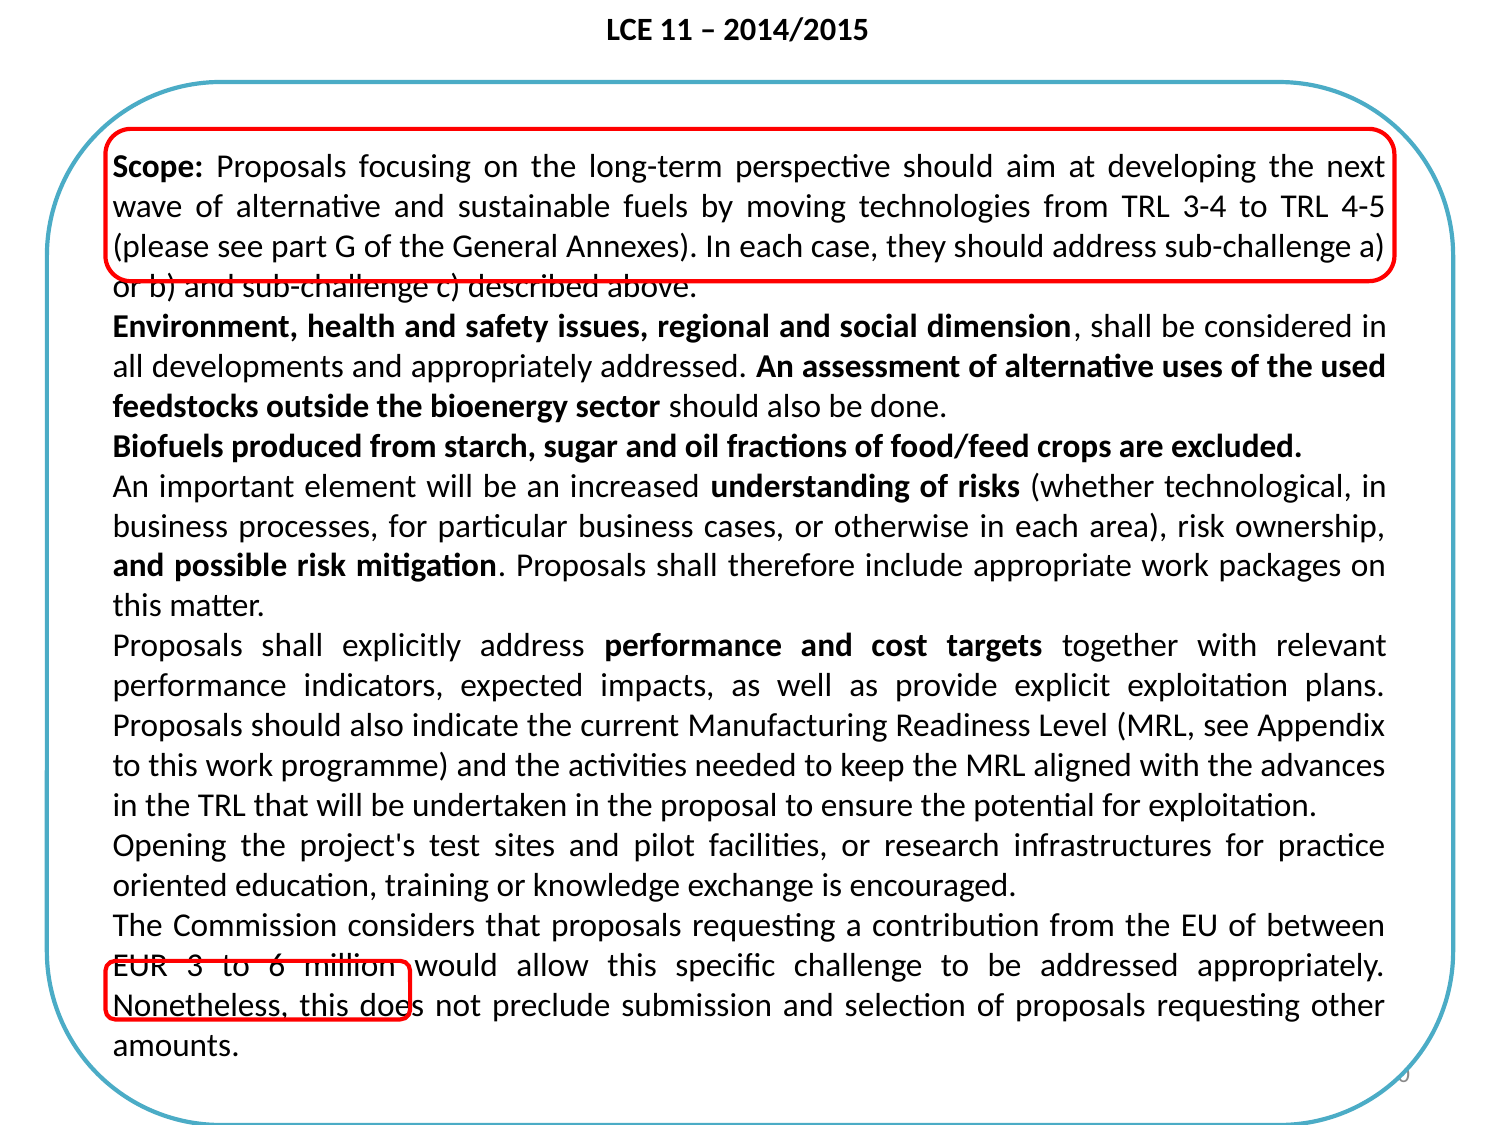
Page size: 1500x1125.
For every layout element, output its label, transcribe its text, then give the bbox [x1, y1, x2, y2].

text_box Scope: Proposals focusing on the long-term perspective should aim at developing the next wave of alternative and sustainable fuels by moving technologies from TRL 3-4 to TRL 4-5 (please see part G of the General Annexes). In each case, they should address sub-challenge a) or b) and sub-challenge c) described above. Environment, health and safety issues, regional and social dimension, shall be considered in all developments and appropriately addressed. An assessment of alternative uses of the used feedstocks outside the bioenergy sector should also be done. Biofuels produced from starch, sugar and oil fractions of food/feed crops are excluded. An important element will be an increased understanding of risks (whether technological, in business processes, for particular business cases, or otherwise in each area), risk ownership, and possible risk mitigation. Proposals shall therefore include appropriate work packages on this matter. Proposals shall explicitly address performance and cost targets together with relevant performance indicators, expected impacts, as well as provide explicit exploitation plans. Proposals should also indicate the current Manufacturing Readiness Level (MRL, see Appendix to this work programme) and the activities needed to keep the MRL aligned with the advances in the TRL that will be undertaken in the proposal to ensure the potential for exploitation. Opening the project's test sites and pilot facilities, or research infrastructures for practice oriented education, training or knowledge exchange is encouraged. The Commission considers that proposals requesting a contribution from the EU of between EUR 3 to 6 million would allow this specific challenge to be addressed appropriately. Nonetheless, this does not preclude submission and selection of proposals requesting other amounts. [44, 79, 1456, 1125]
slide_number 10 [1074, 1042, 1425, 1103]
text_box [103, 126, 1397, 284]
title LCE 11 – 2014/2015 [70, 0, 1421, 94]
text_box [103, 958, 413, 1022]
